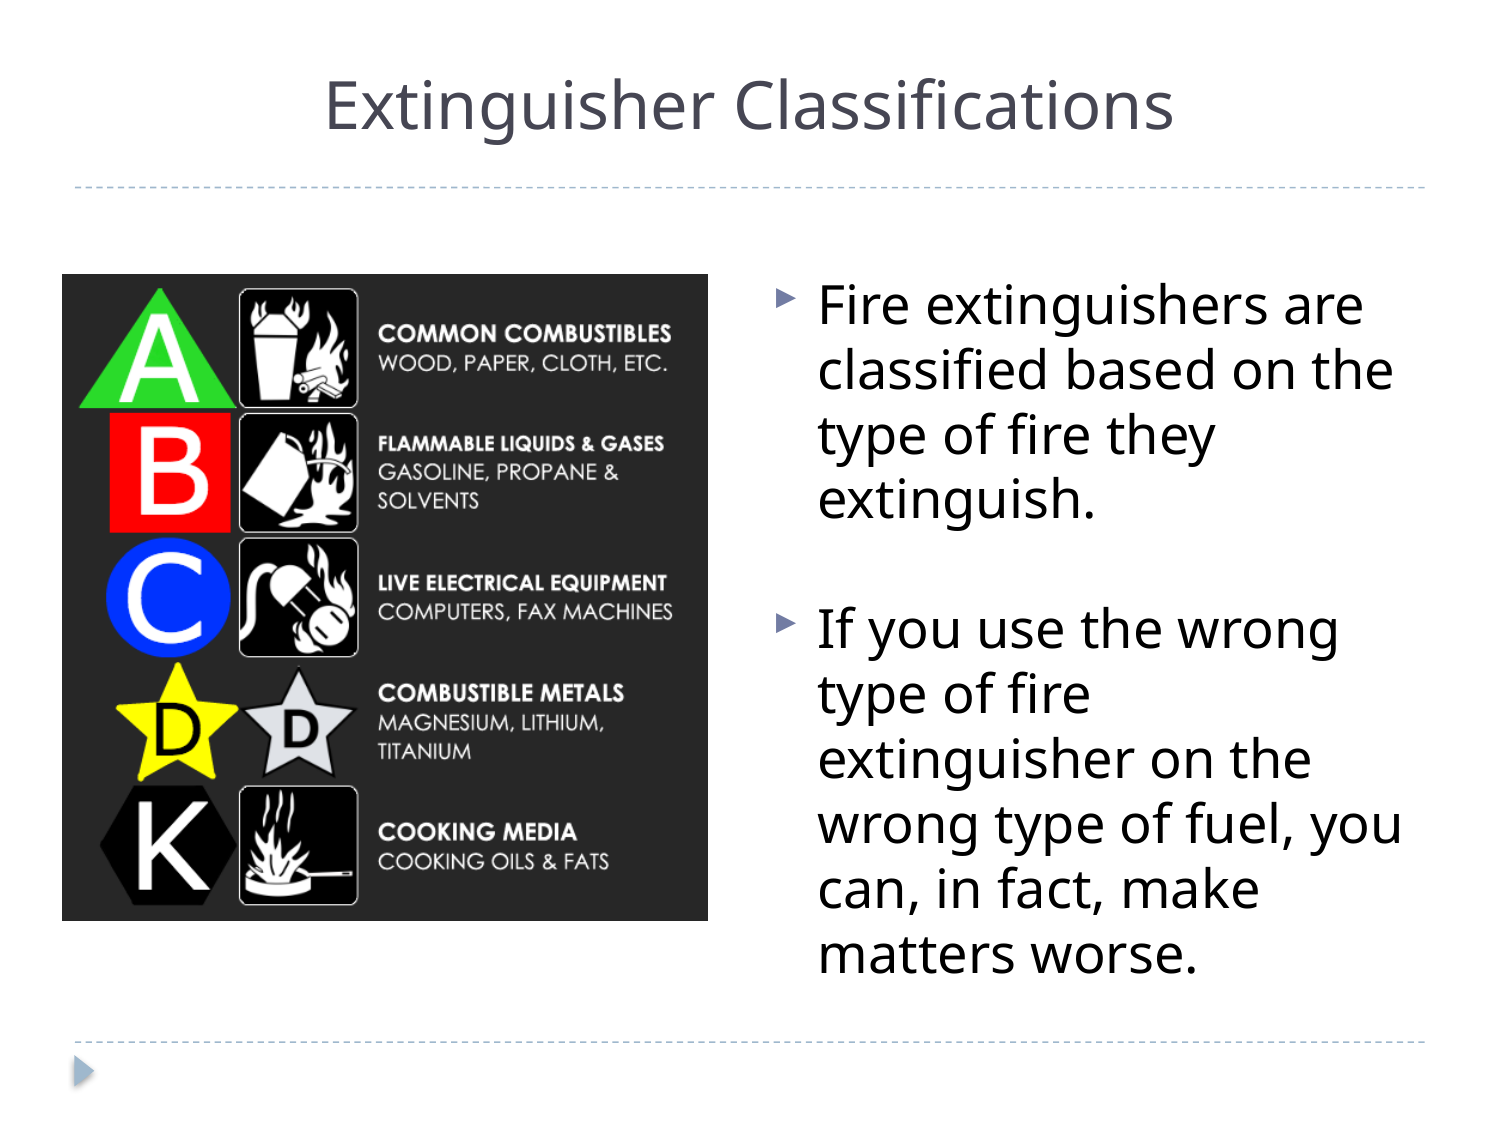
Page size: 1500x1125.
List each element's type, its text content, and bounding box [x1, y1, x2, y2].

title Extinguisher Classifications [75, 50, 1425, 150]
list Fire extinguishers are classified based on the type of fire they extinguish. If you use the wrong type of fire extinguisher on the wrong type of fuel, you can, in fact, make matters worse. [757, 262, 1438, 963]
picture [62, 274, 708, 921]
